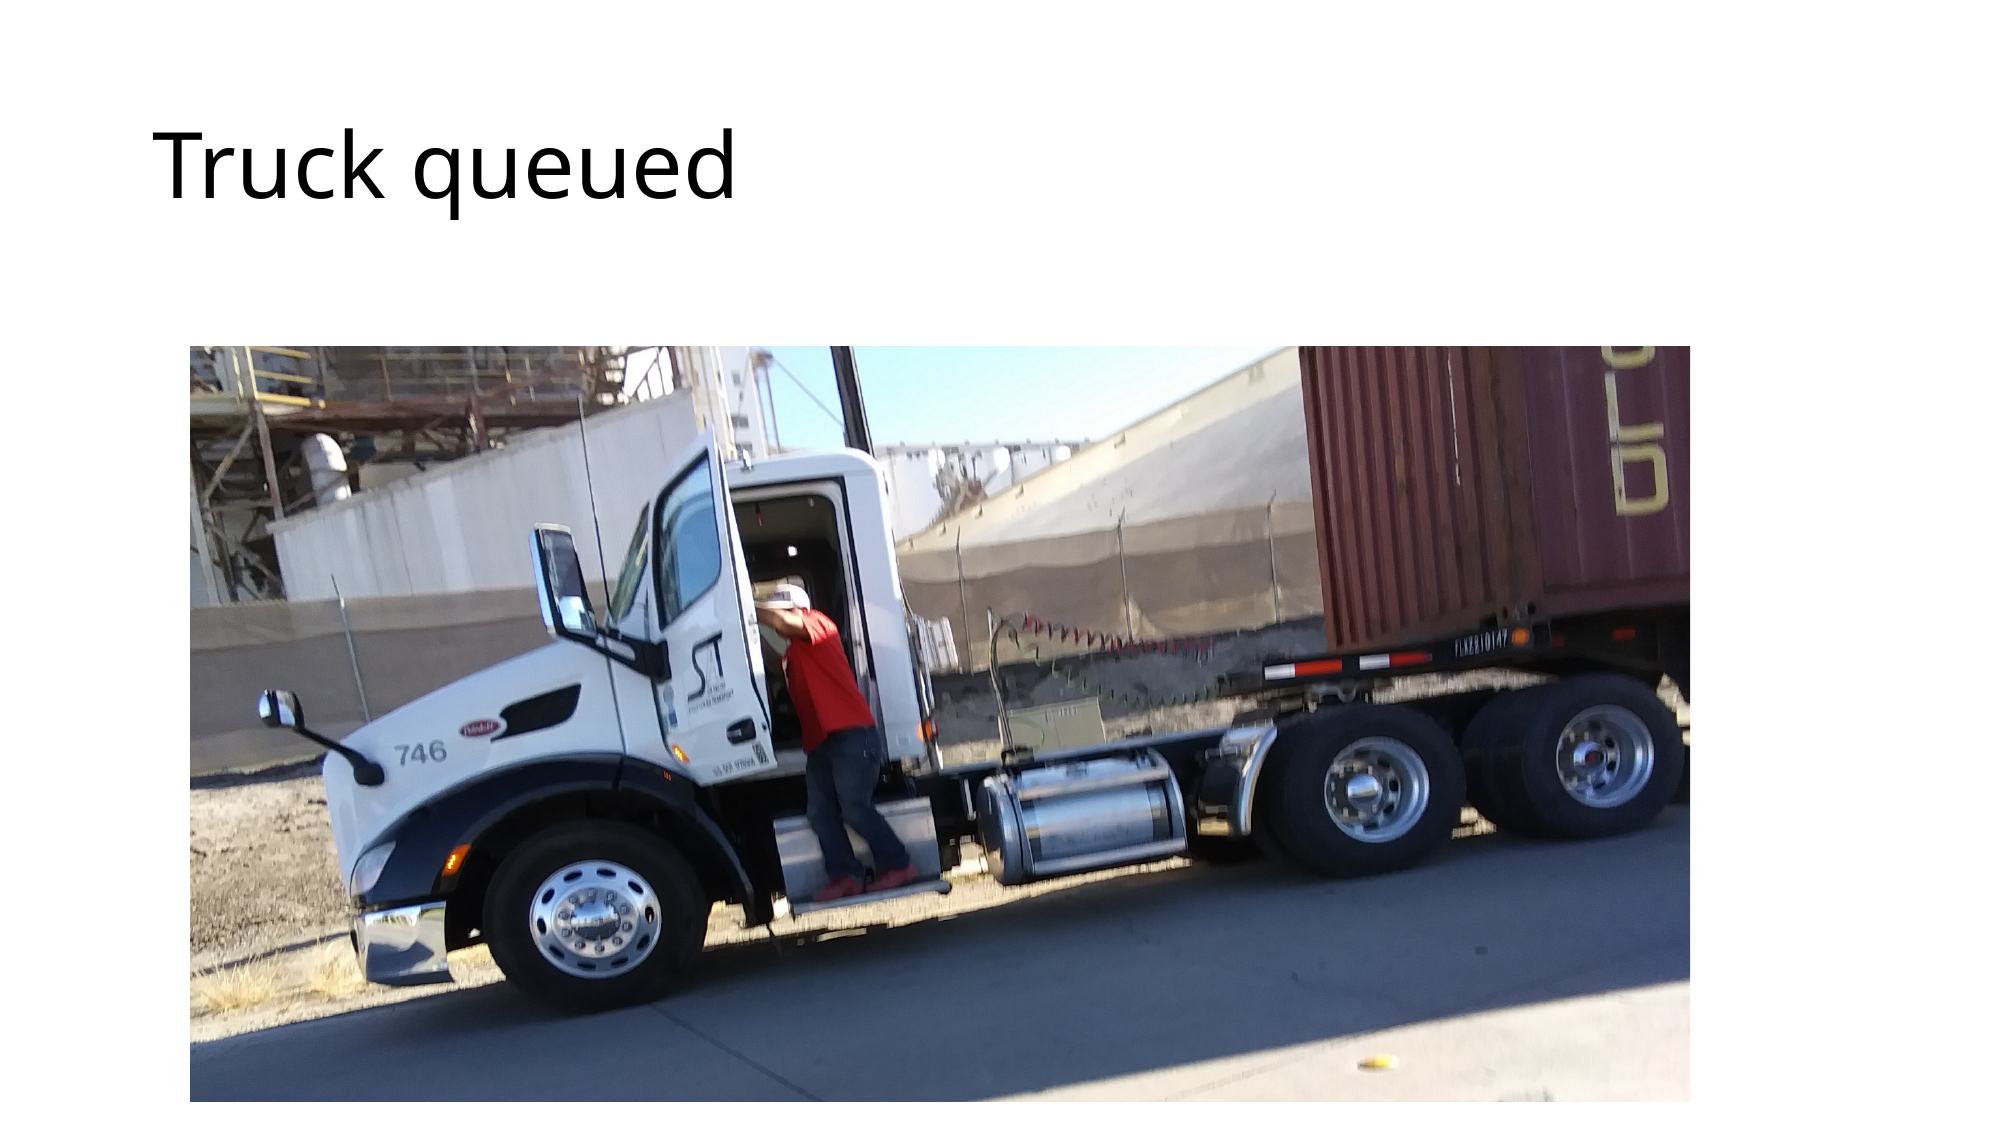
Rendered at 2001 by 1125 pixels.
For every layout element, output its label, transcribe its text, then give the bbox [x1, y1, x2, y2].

title Truck queued [137, 59, 1863, 278]
picture [190, 346, 1691, 1102]
